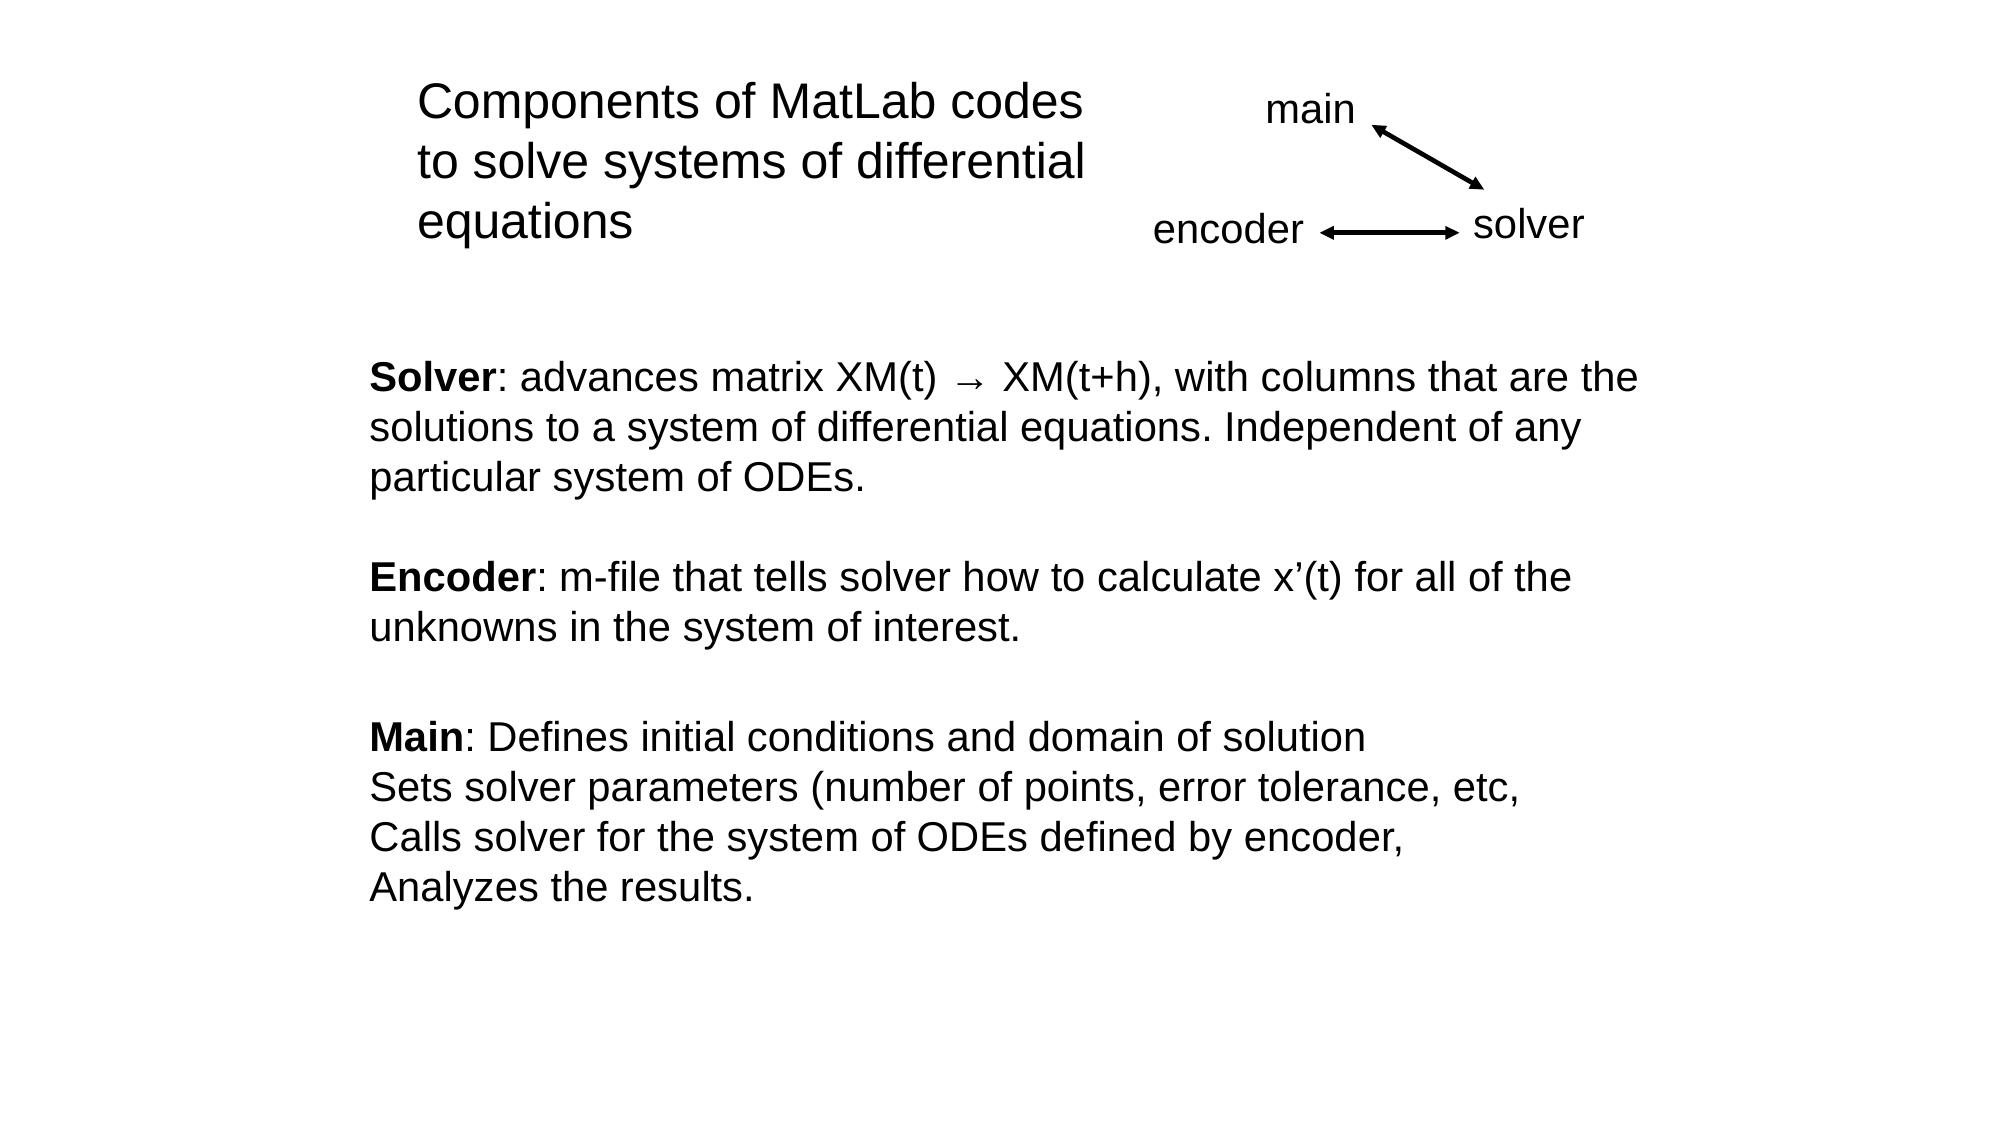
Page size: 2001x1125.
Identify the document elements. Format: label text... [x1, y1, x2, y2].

text_box Solver: advances matrix XM(t) → XM(t+h), with columns that are the solutions to a system of differential equations. Independent of any particular system of ODEs. Encoder: m-file that tells solver how to calculate x’(t) for all of the unknowns in the system of interest. Main: Defines initial conditions and domain of solution Sets solver parameters (number of points, error tolerance, etc, Calls solver for the system of ODEs defined by encoder, Analyzes the results. [354, 282, 1655, 918]
text_box Components of MatLab codes to solve systems of differential equations [402, 61, 1153, 257]
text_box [1137, 74, 1601, 261]
